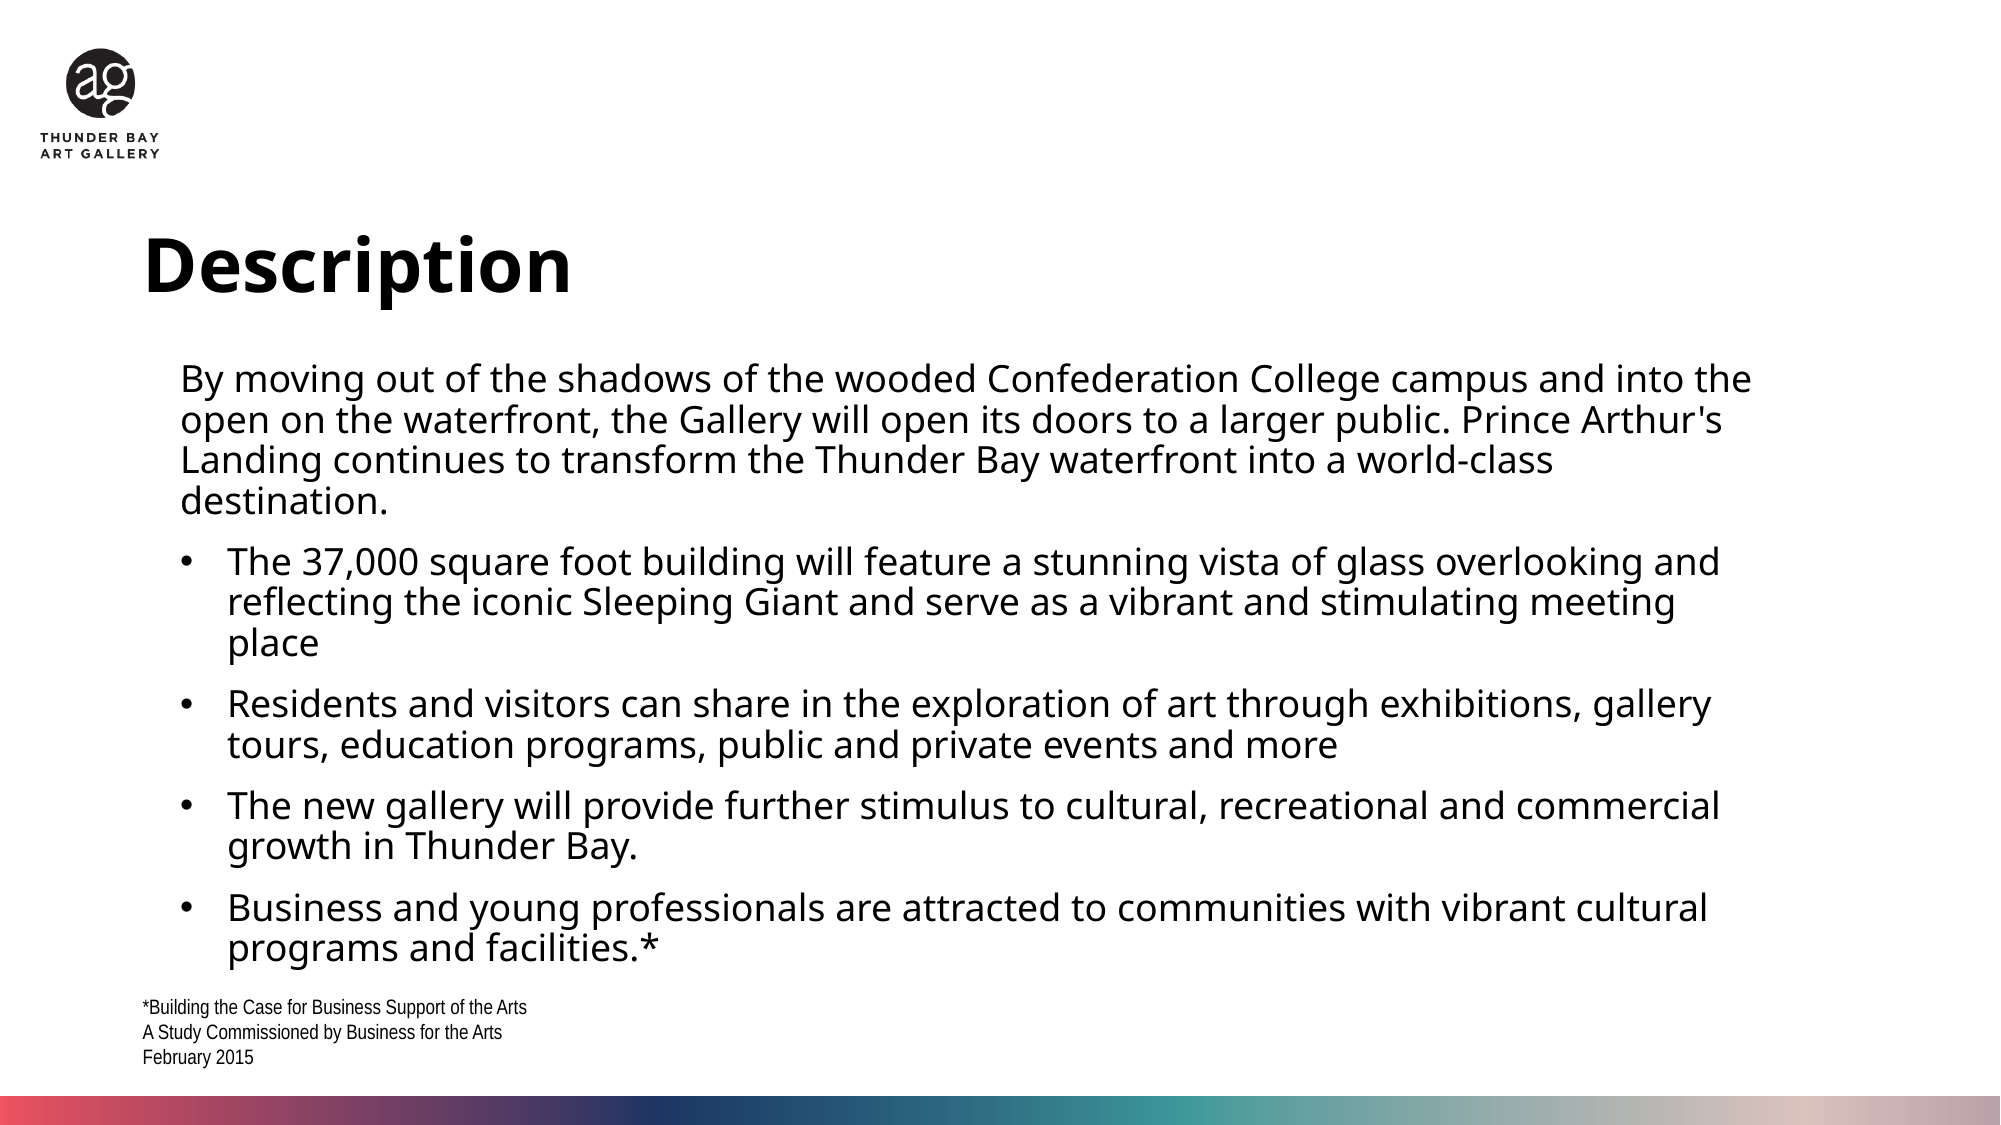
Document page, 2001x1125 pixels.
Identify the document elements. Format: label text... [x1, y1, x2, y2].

picture [0, 1096, 2000, 1125]
text_box By moving out of the shadows of the wooded Confederation College campus and into the open on the waterfront, the Gallery will open its doors to a larger public. Prince Arthur's Landing continues to transform the Thunder Bay waterfront into a world-class destination. The 37,000 square foot building will feature a stunning vista of glass overlooking and reflecting the iconic Sleeping Giant and serve as a vibrant and stimulating meeting place Residents and visitors can share in the exploration of art through exhibitions, gallery tours, education programs, public and private events and more The new gallery will provide further stimulus to cultural, recreational and commercial growth in Thunder Bay. Business and young professionals are attracted to communities with vibrant cultural programs and facilities.* [127, 352, 1772, 931]
text_box Description [127, 211, 1853, 403]
text_box *Building the Case for Business Support of the Arts A Study Commissioned by Business for the Arts February 2015 [127, 986, 878, 1076]
